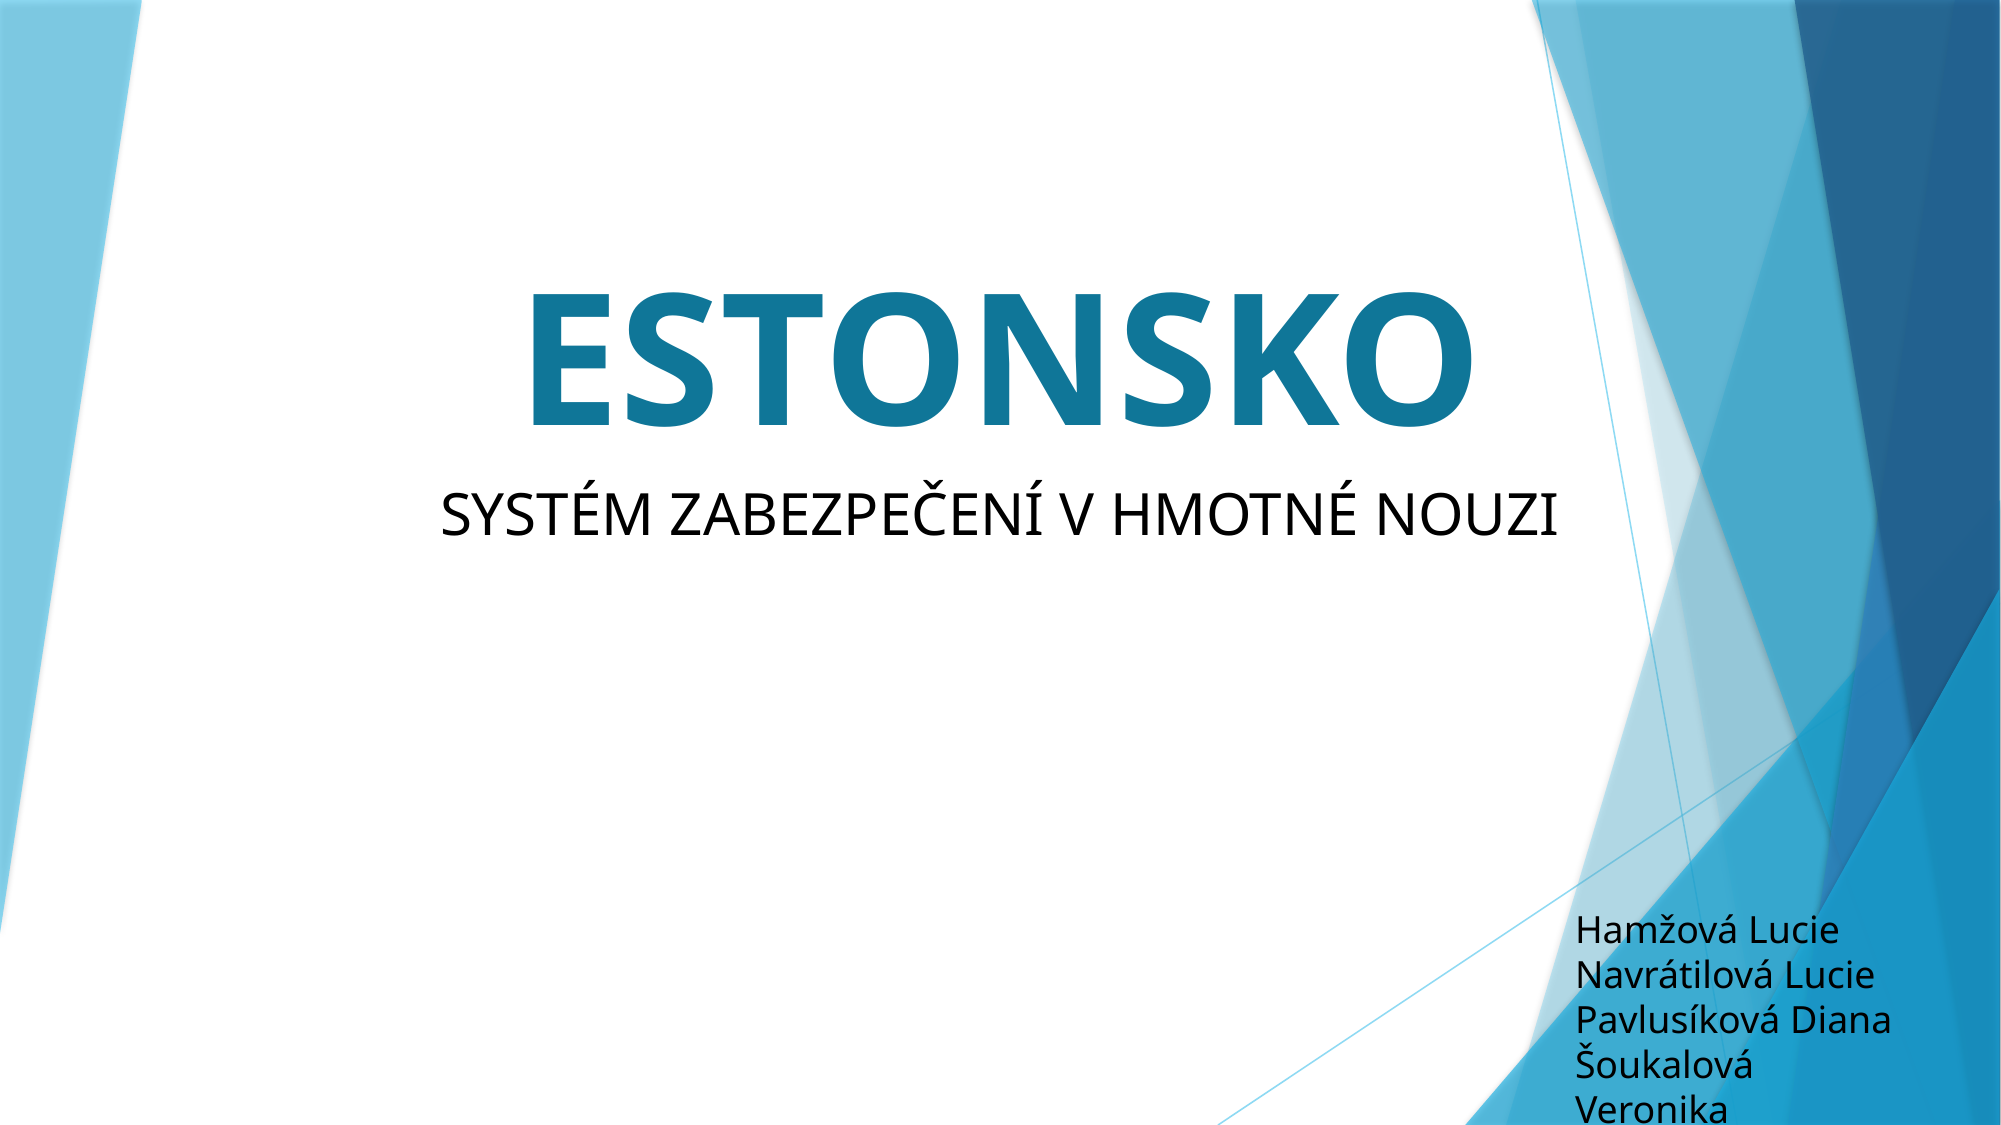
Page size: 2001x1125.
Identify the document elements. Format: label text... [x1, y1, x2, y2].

subtitle SYSTÉM ZABEZPEČENÍ V HMOTNÉ NOUZI [0, 469, 2000, 698]
title ESTONSKO [0, 226, 2000, 469]
text_box Hamžová Lucie Navrátilová Lucie Pavlusíková Diana Šoukalová Veronika [1560, 898, 1927, 1125]
